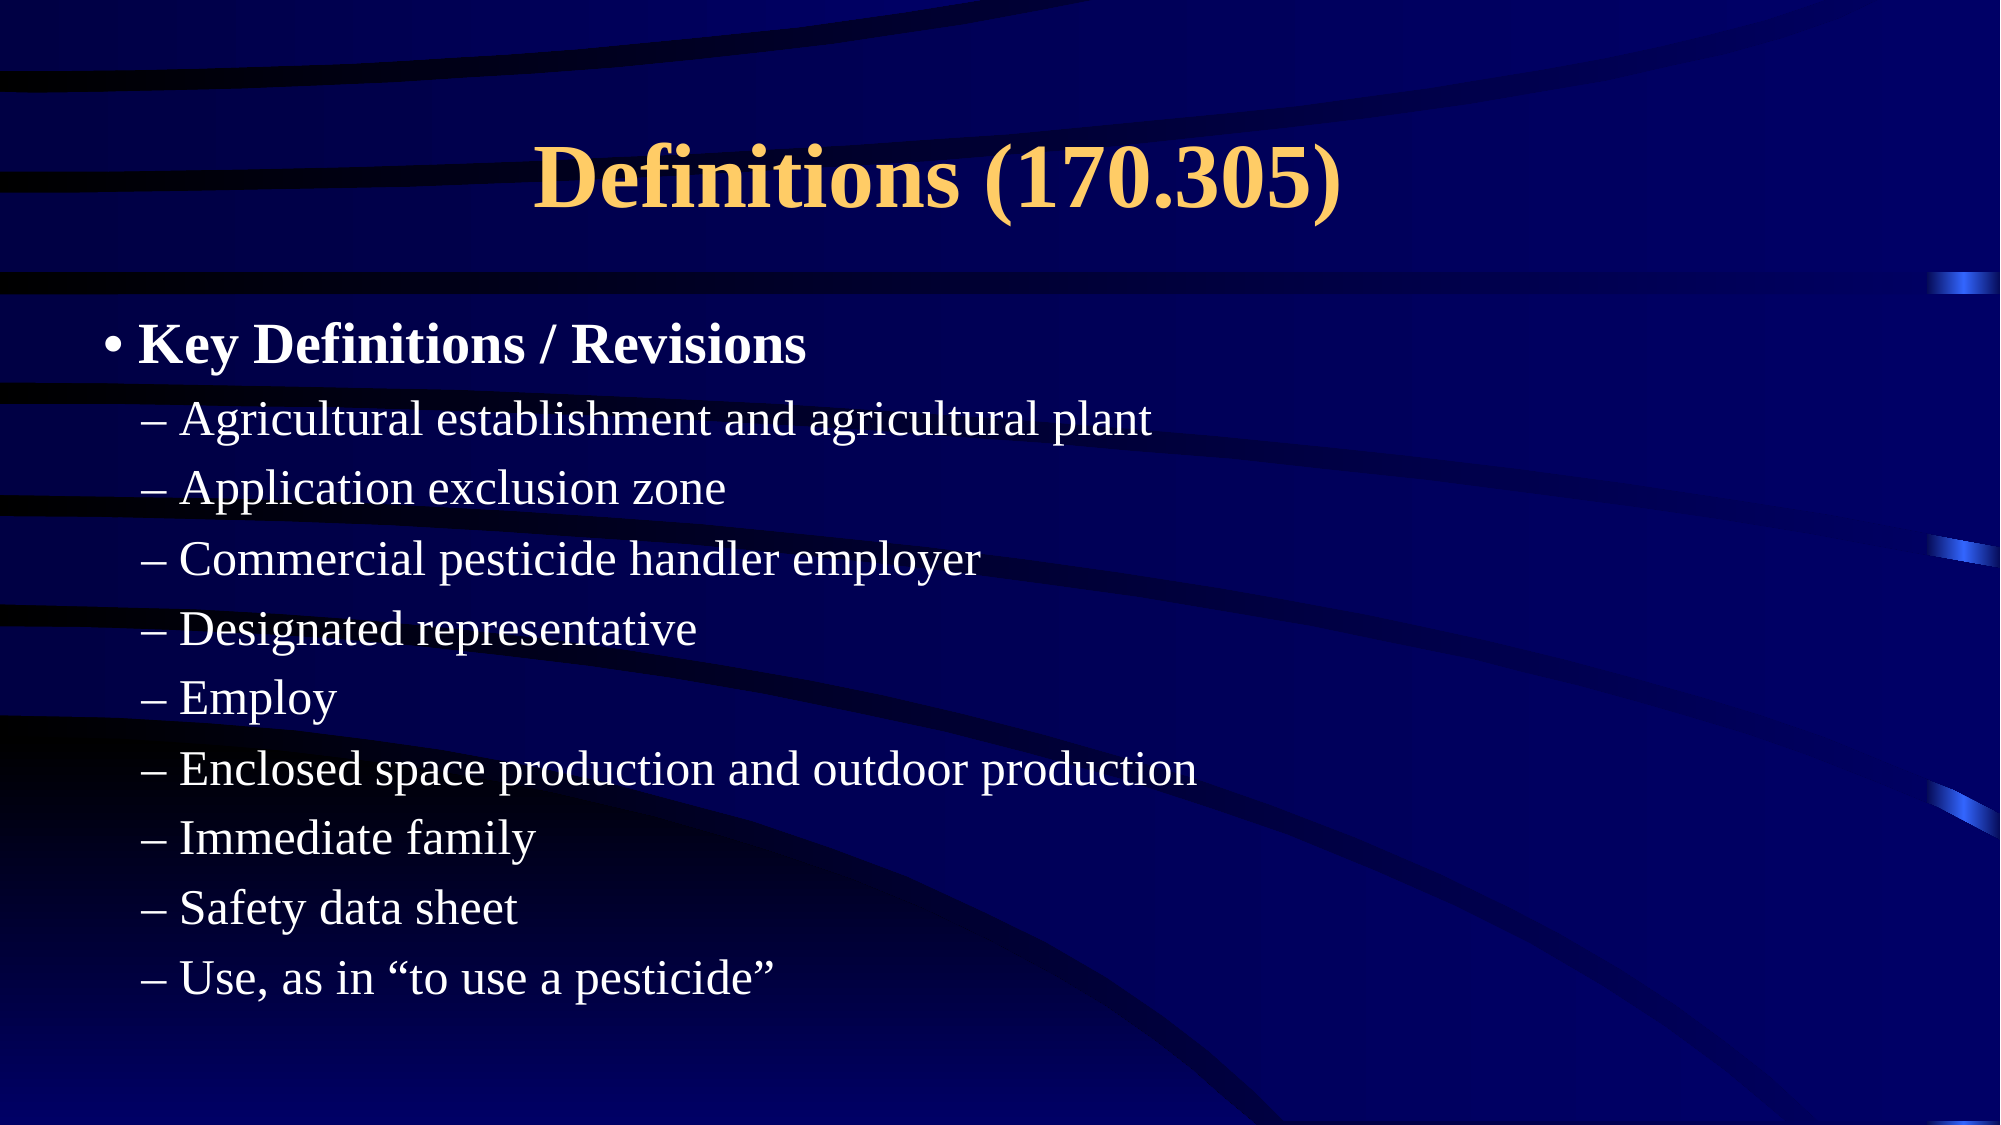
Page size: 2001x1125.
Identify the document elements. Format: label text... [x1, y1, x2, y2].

title Definitions (170.305) [88, 76, 1789, 265]
list • Key Definitions / Revisions – Agricultural establishment and agricultural plant – Application exclusion zone – Commercial pesticide handler employer – Designated representative – Employ – Enclosed space production and outdoor production – Immediate family – Safety data sheet – Use, as in “to use a pesticide” [88, 297, 1789, 1078]
